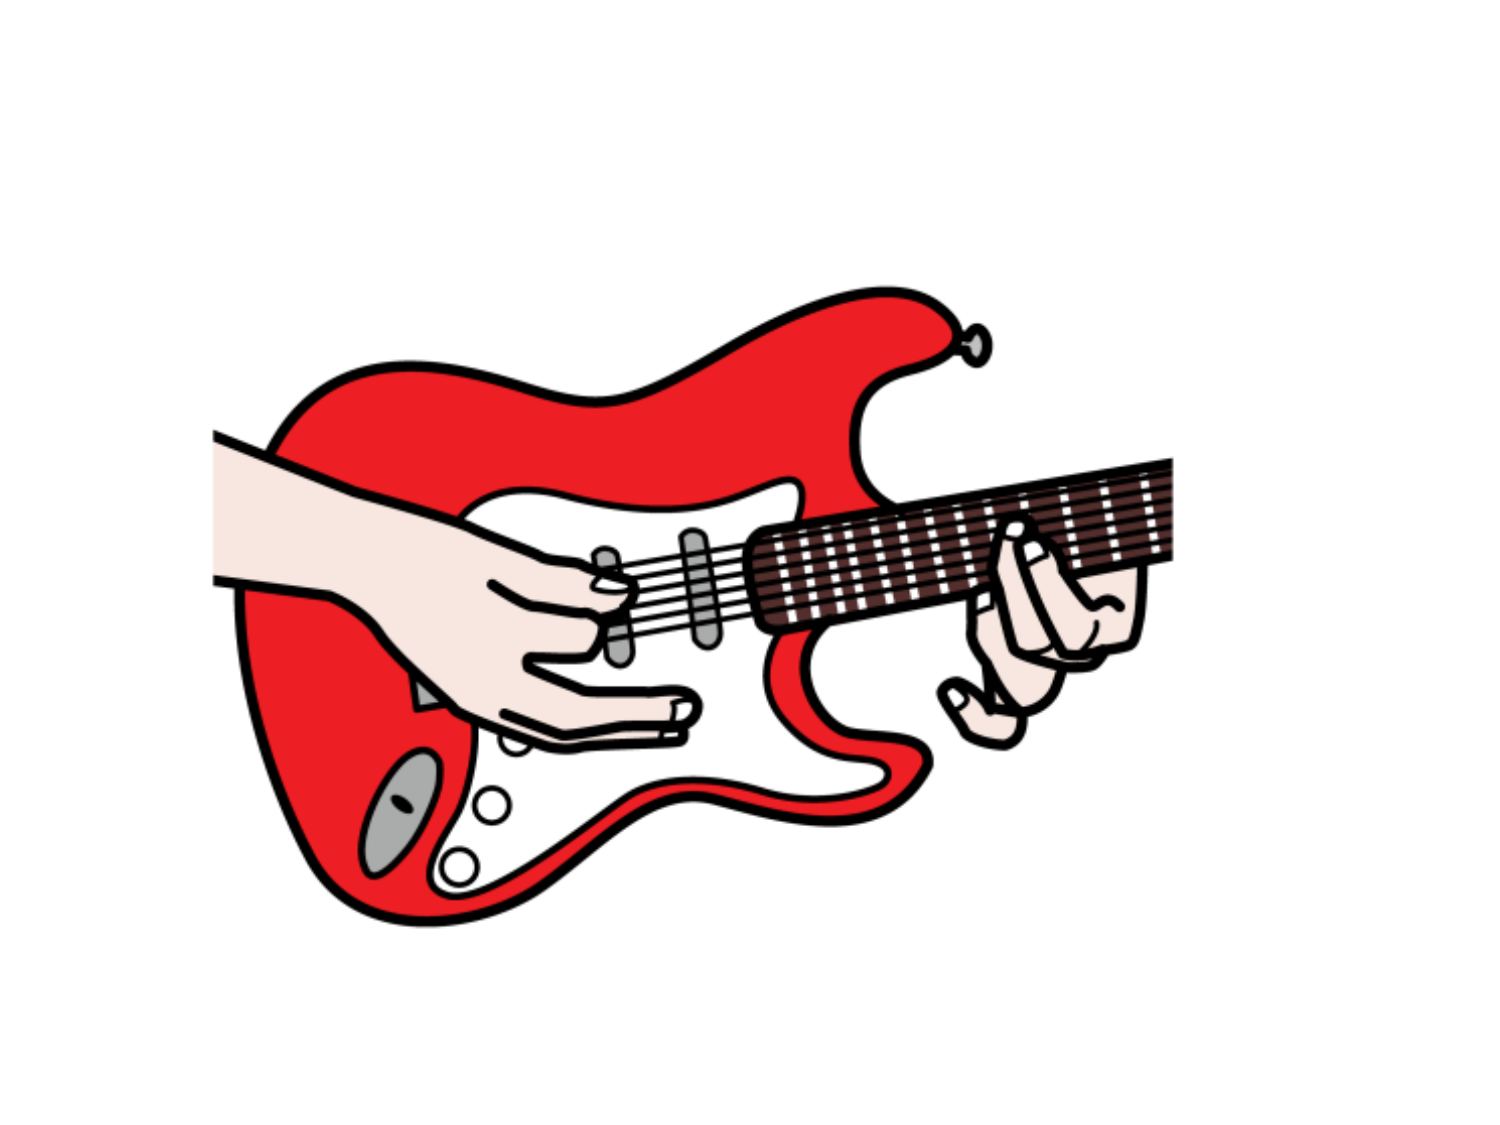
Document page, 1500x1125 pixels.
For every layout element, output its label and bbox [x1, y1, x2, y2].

picture [187, 74, 1194, 1082]
